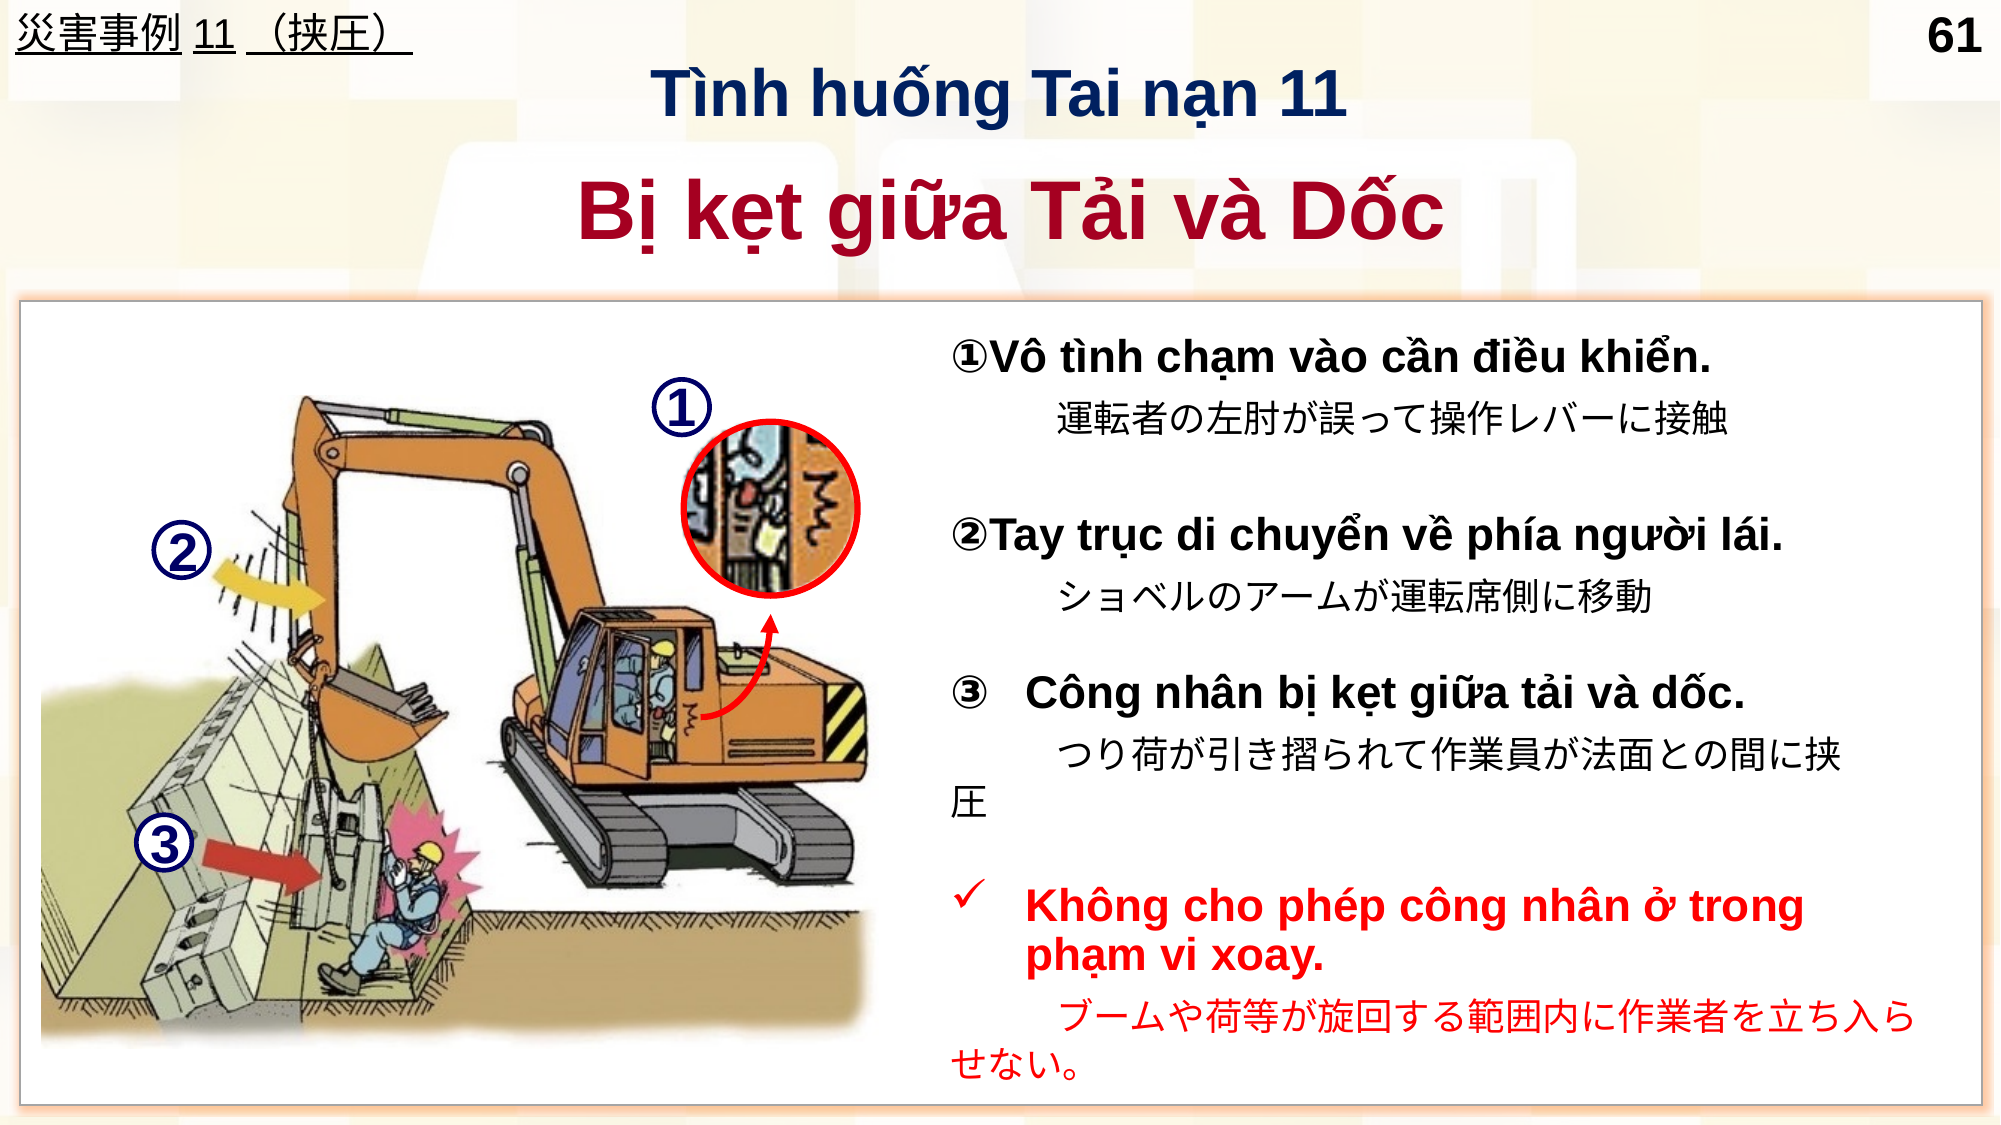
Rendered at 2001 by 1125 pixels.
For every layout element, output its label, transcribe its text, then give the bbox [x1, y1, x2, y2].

text_box Tay trục di chuyển về phía người lái. ショベルのアームが運転席側に移動 [950, 534, 1859, 598]
picture [41, 395, 879, 1049]
slide_number 60 [1548, 2, 1999, 63]
text_box Vô tình chạm vào cần điều khiển. 運転者の左肘が誤って操作レバーに接触 [950, 355, 1999, 419]
text_box Công nhân bị kẹt giữa tải và dốc. つり荷が引き摺られて作業員が法面との間に挟圧 [950, 714, 1859, 778]
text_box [654, 377, 710, 441]
text_box 災害事例11（挟圧） [0, 6, 1416, 65]
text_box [153, 521, 210, 586]
text_box Không cho phép công nhân ở trong phạm vi xoay. ブームや荷等が旋回する範囲内に作業者を立ち入らせない。 [950, 951, 1941, 1016]
text_box [19, 300, 1983, 1106]
text_box Tình huống Tai nạn 11 Bị kẹt giữa Tải và Dốc [18, 57, 1982, 251]
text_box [681, 421, 858, 596]
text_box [136, 814, 192, 878]
